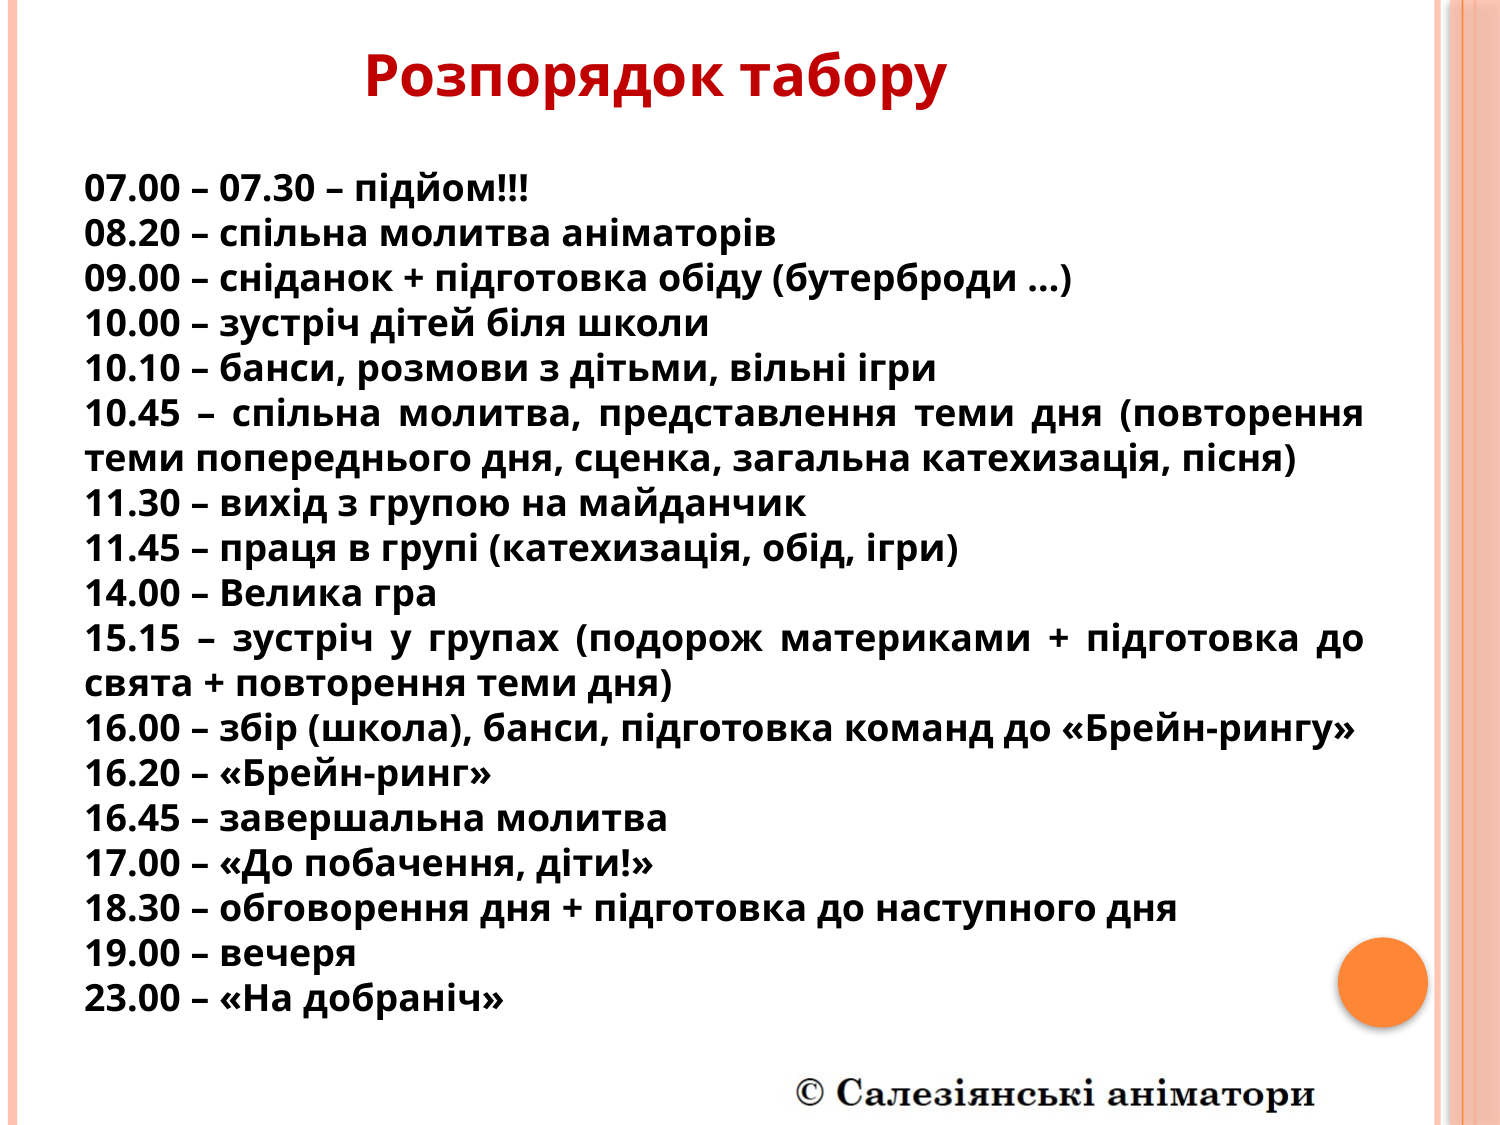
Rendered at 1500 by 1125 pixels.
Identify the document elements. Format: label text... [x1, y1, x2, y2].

text_box 07.00 – 07.30 – підйом!!! 08.20 – спільна молитва аніматорів 09.00 – сніданок + підготовка обіду (бутерброди …) 10.00 – зустріч дітей біля школи 10.10 – банси, розмови з дітьми, вільні ігри 10.45 – спільна молитва, представлення теми дня (повторення теми попереднього дня, сценка, загальна катехизація, пісня) 11.30 – вихід з групою на майданчик 11.45 – праця в групі (катехизація, обід, ігри) 14.00 – Велика гра 15.15 – зустріч у групах (подорож материками + підготовка до свята + повторення теми дня) 16.00 – збір (школа), банси, підготовка команд до «Брейн-рингу» 16.20 – «Брейн-ринг» 16.45 – завершальна молитва 17.00 – «До побачення, діти!» 18.30 – обговорення дня + підготовка до наступного дня 19.00 – вечеря 23.00 – «На добраніч» [69, 156, 1381, 1027]
text_box Розпорядок табору [348, 30, 1022, 116]
picture [781, 1061, 1339, 1118]
